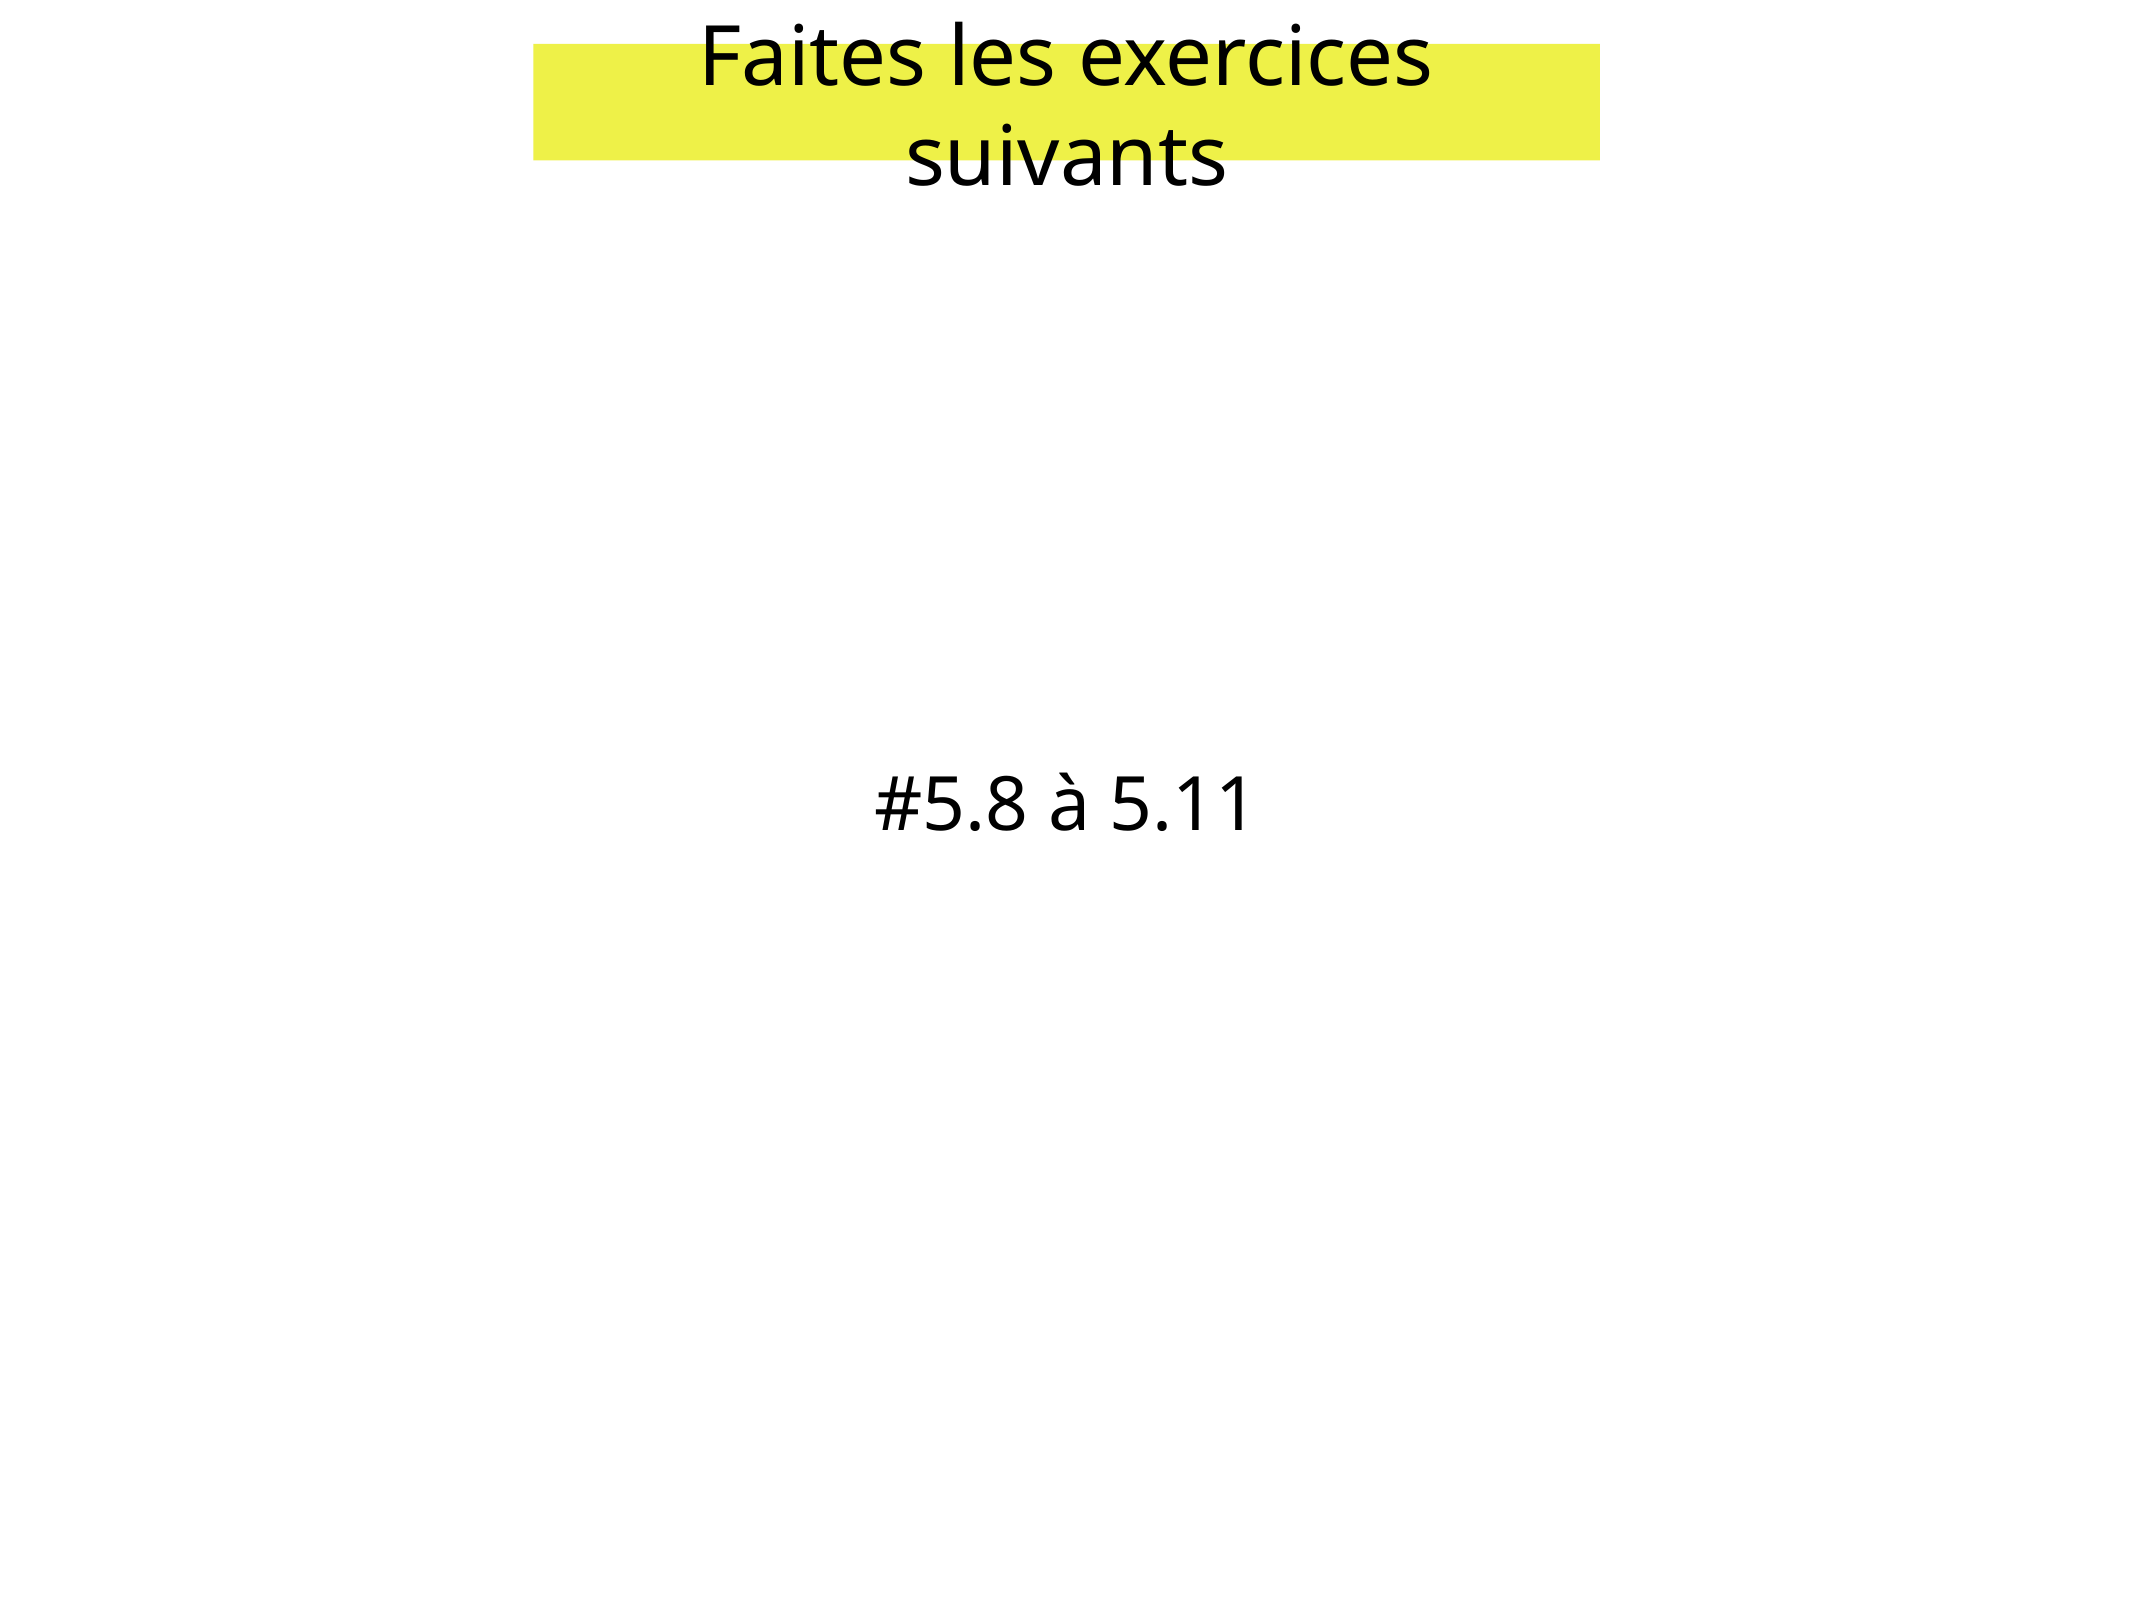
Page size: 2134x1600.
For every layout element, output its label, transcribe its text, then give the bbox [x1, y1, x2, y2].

text_box #5.8 à 5.11 [866, 746, 1268, 854]
list Faites les exercices suivants [531, 42, 1602, 162]
